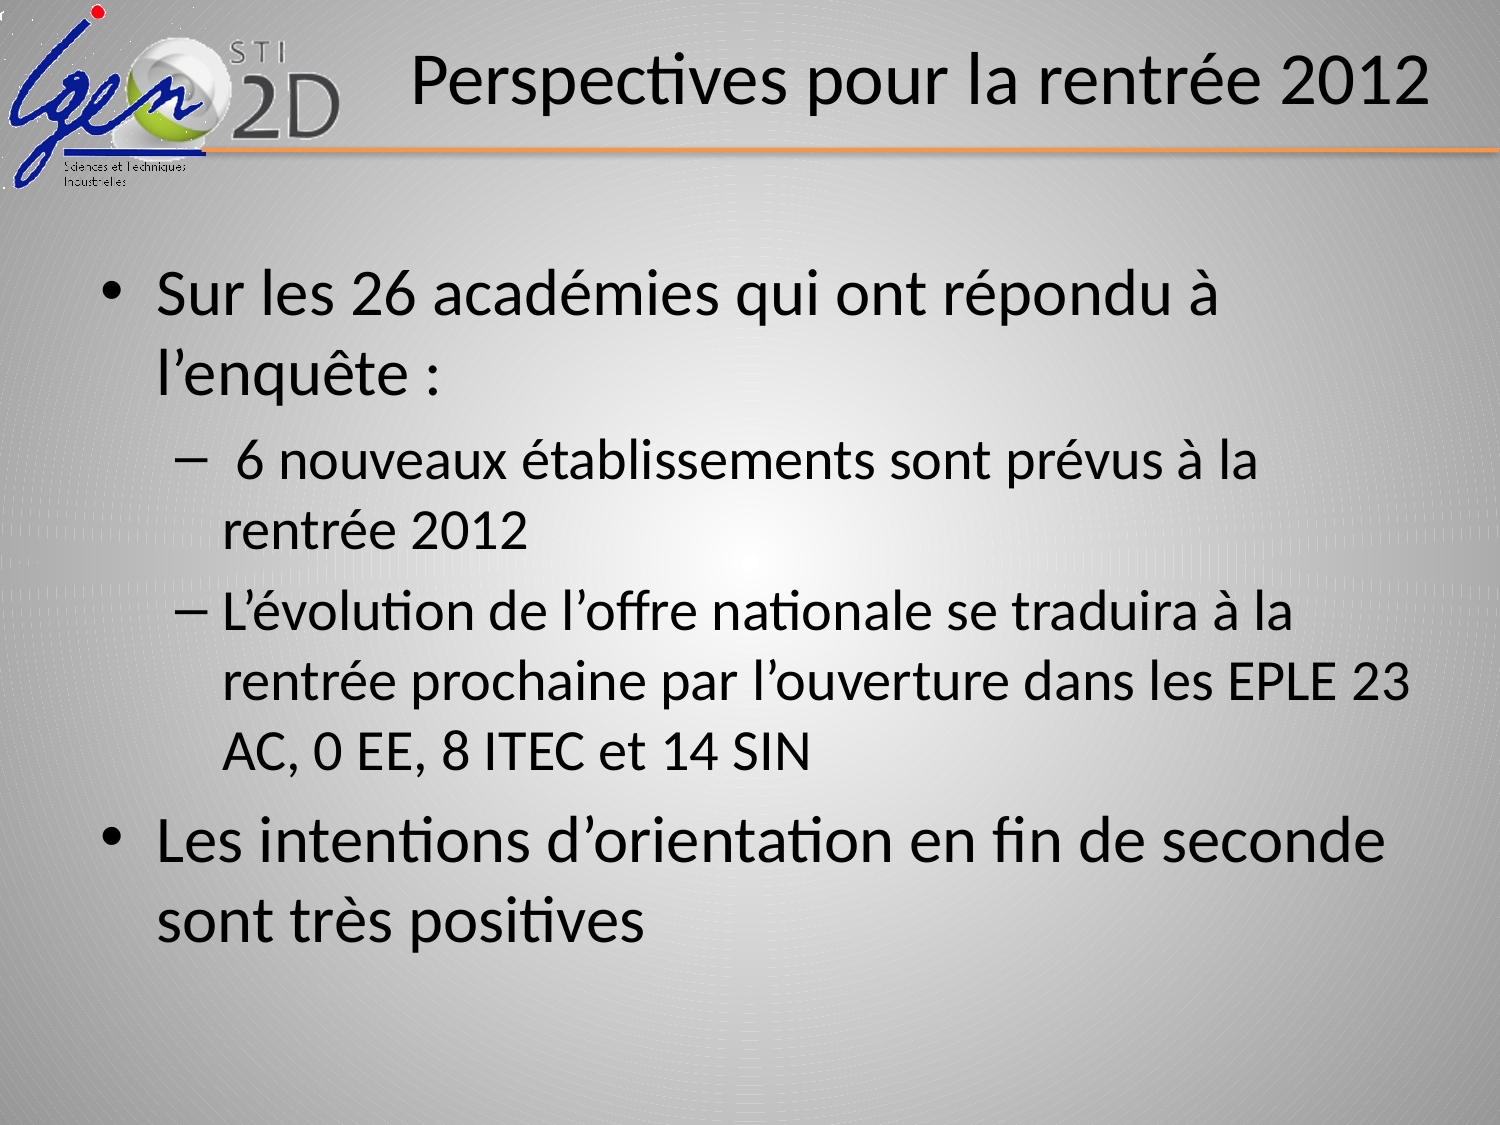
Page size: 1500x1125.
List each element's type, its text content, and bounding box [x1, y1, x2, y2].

title Perspectives pour la rentrée 2012 [342, 0, 1500, 151]
picture [197, 147, 204, 159]
list Sur les 26 académies qui ont répondu à l’enquête : 6 nouveaux établissements sont prévus à la rentrée 2012 L’évolution de l’offre nationale se traduira à la rentrée prochaine par l’ouverture dans les EPLE 23 AC, 0 EE, 8 ITEC et 14 SIN Les intentions d’orientation en fin de seconde sont très positives [85, 241, 1436, 985]
picture [0, 4, 343, 192]
